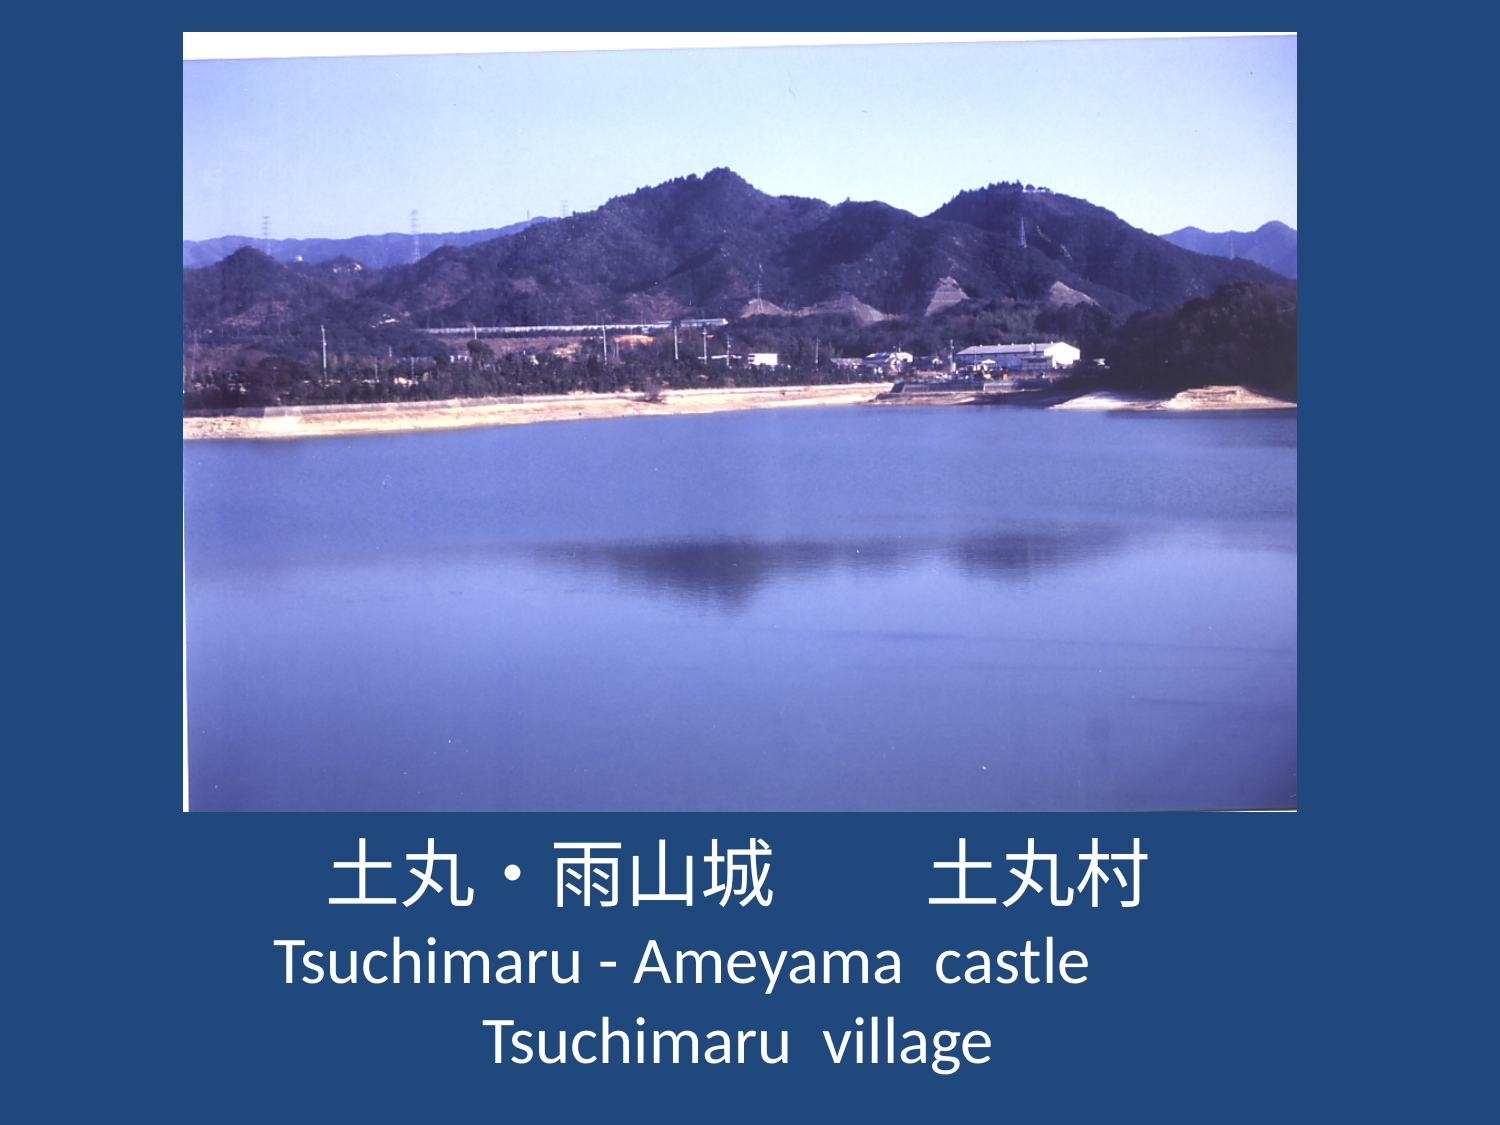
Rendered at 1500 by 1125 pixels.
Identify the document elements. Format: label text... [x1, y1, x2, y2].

title 土丸・雨山城 土丸村 Tsuchimaru - Ameyama castle Tsuchimaru village [76, 833, 1400, 1070]
picture [182, 32, 1297, 813]
